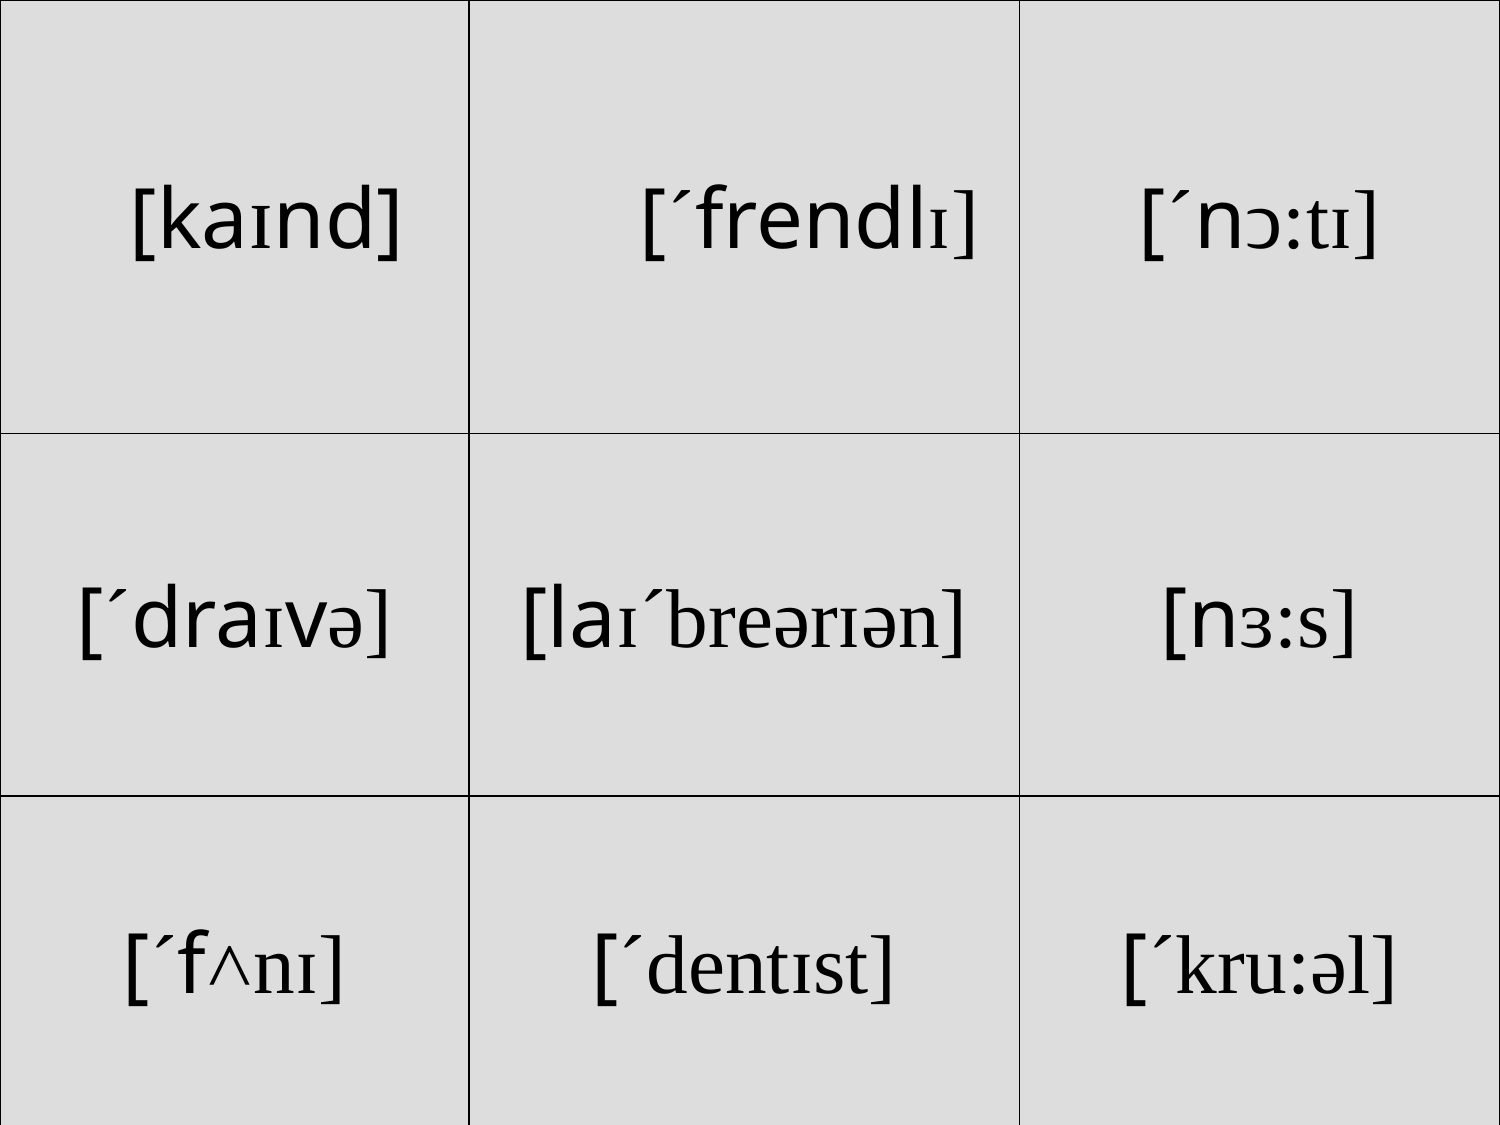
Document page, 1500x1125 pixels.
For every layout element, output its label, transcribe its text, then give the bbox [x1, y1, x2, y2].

table_header [ˊnͻ:tɪ] [1020, 1, 1499, 433]
table_cell [ˊdentɪst] [470, 797, 1019, 1125]
table_header [kaɪnd] [1, 1, 468, 433]
table_cell [ˊdraɪvə] [1, 434, 468, 795]
table_cell [ˊkru:əl] [1020, 797, 1499, 1125]
table_cell [nɜ:s] [1020, 434, 1499, 795]
table_header [ˊfrendlɪ] [470, 1, 1019, 433]
table_cell [ˊf˄nɪ] [1, 797, 468, 1125]
table_cell [laɪˊbreərɪən] [470, 434, 1019, 795]
